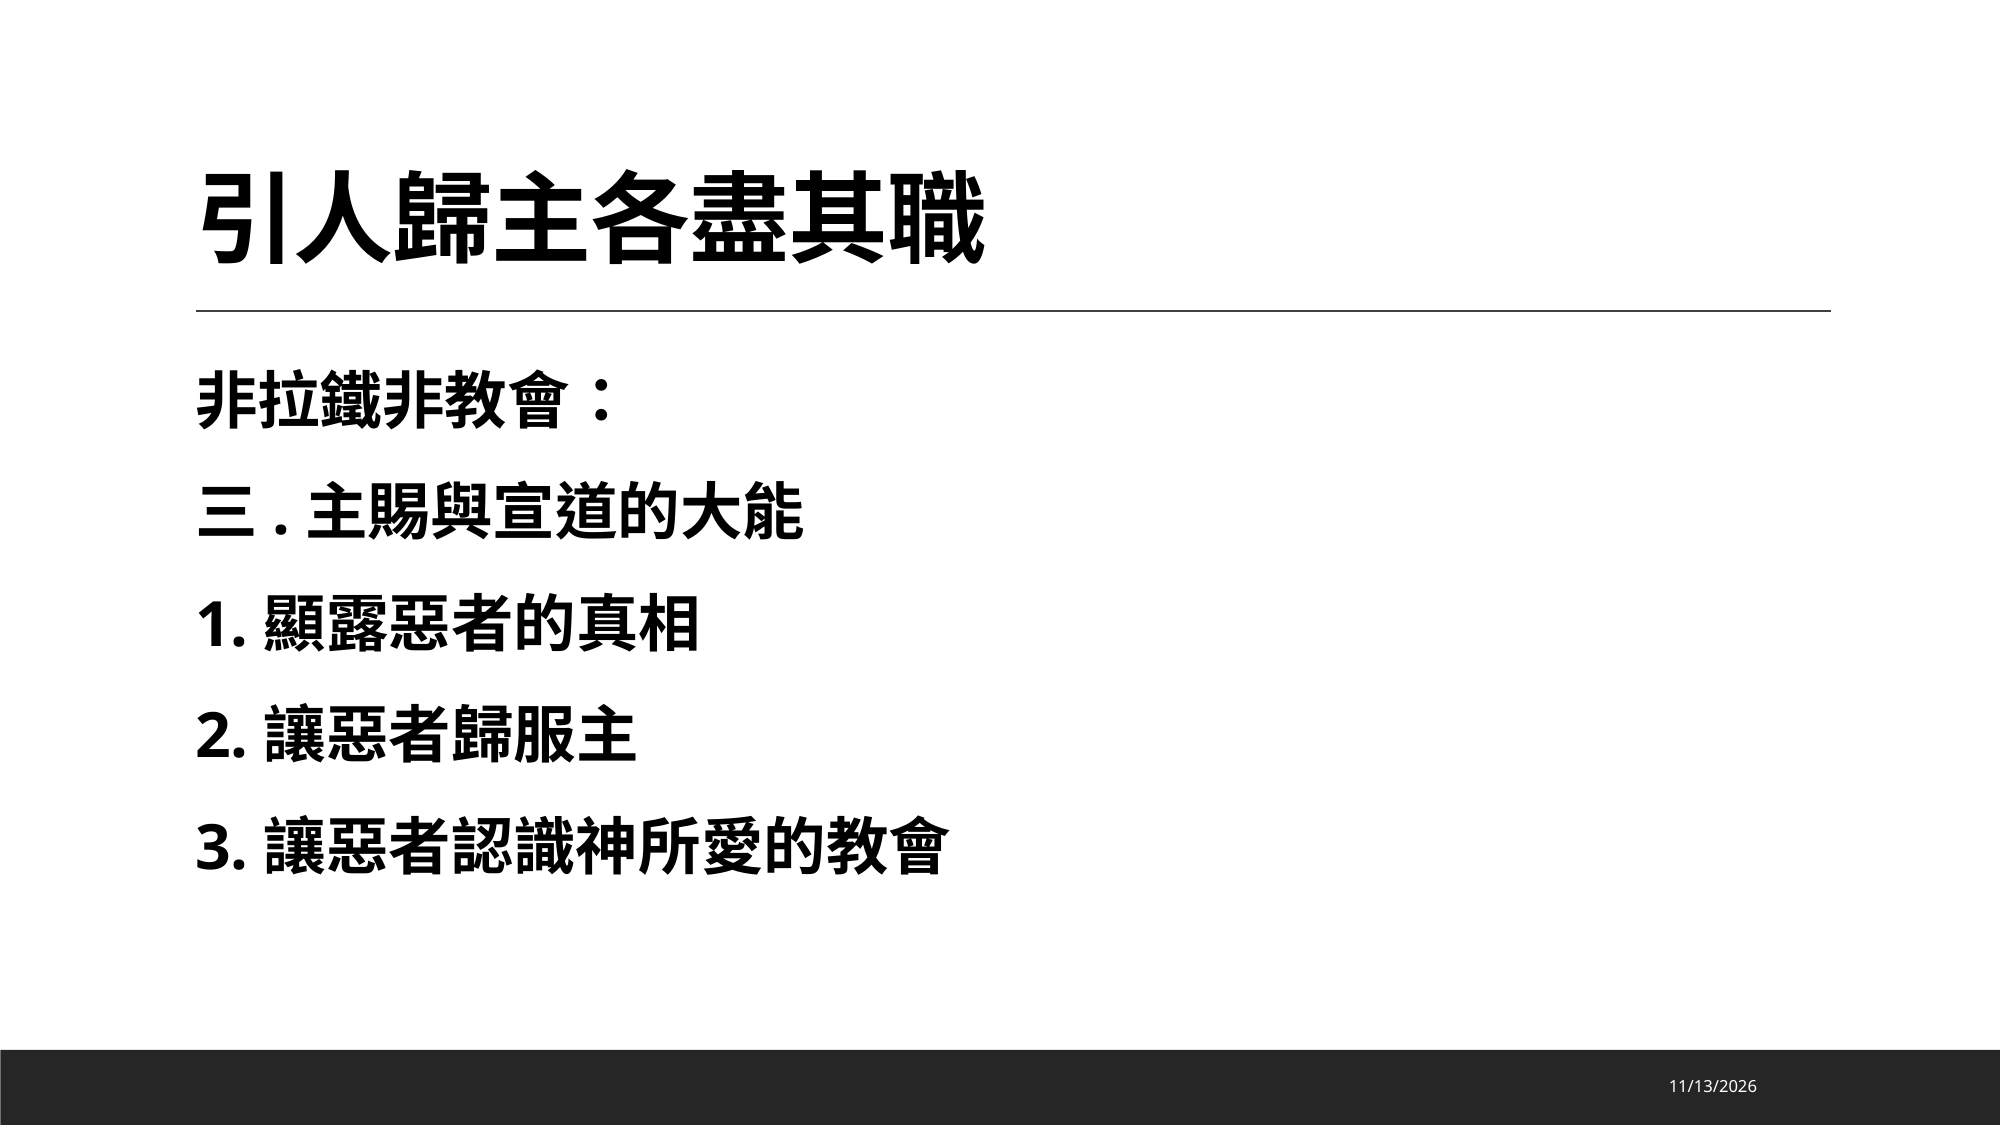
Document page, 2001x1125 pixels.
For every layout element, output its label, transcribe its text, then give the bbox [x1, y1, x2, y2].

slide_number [1348, 1057, 1773, 1118]
list 非拉鐵非教會： 三.主賜與宣道的大能 1.顯露惡者的真相 2.讓惡者歸服主 3.讓惡者認識神所愛的教會 [180, 345, 1830, 963]
title 引人歸主各盡其職 [180, 47, 1830, 285]
